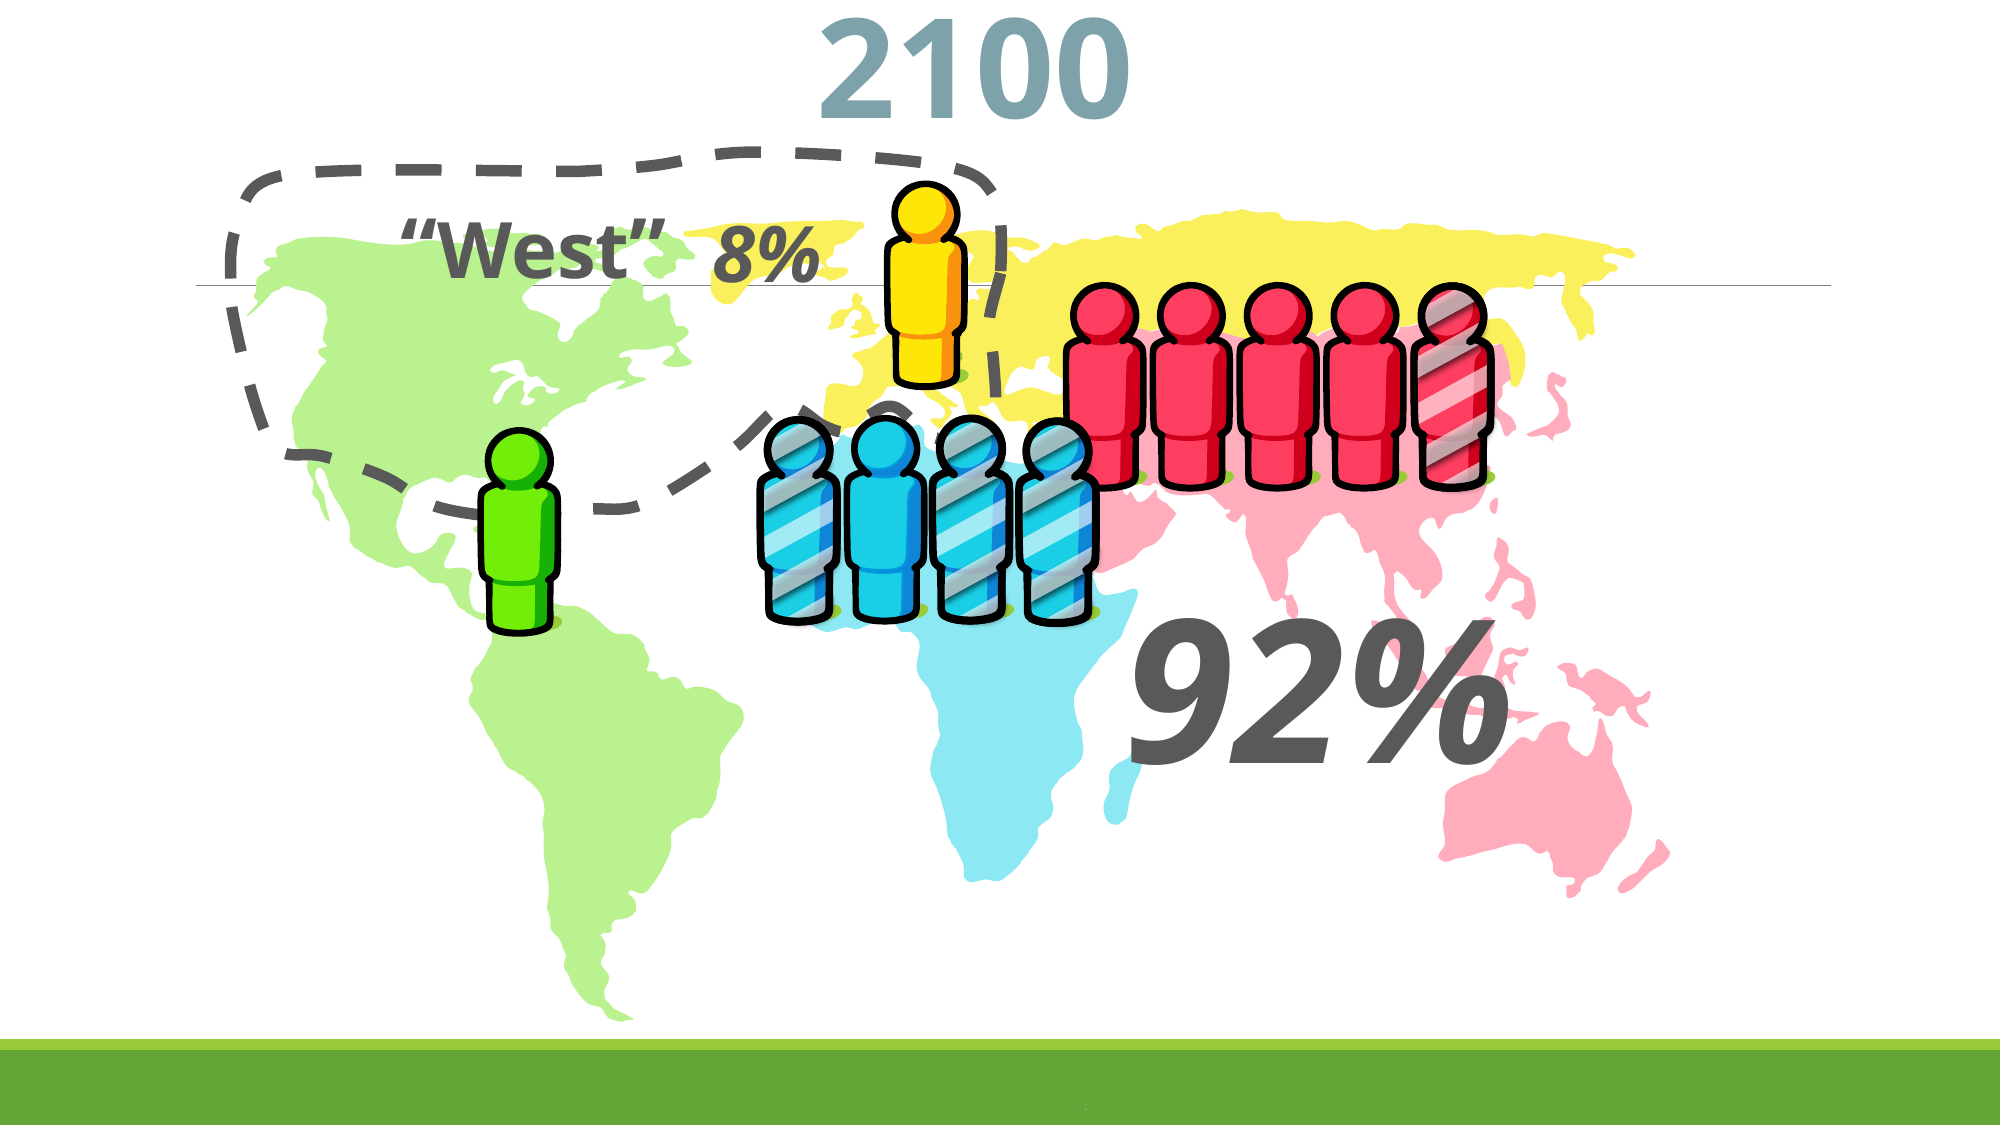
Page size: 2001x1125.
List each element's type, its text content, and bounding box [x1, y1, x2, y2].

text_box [1323, 282, 1409, 492]
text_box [929, 415, 1015, 625]
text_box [1411, 282, 1496, 492]
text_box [1016, 417, 1102, 627]
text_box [847, 415, 928, 625]
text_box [1236, 282, 1322, 492]
text_box 2100 [800, 0, 1150, 168]
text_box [884, 181, 970, 390]
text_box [1063, 282, 1149, 492]
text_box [757, 416, 843, 626]
text_box [231, 307, 243, 360]
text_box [477, 427, 563, 637]
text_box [1150, 282, 1235, 492]
text_box “West” [194, 214, 243, 307]
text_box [246, 208, 1671, 1023]
text_box [241, 150, 1000, 214]
